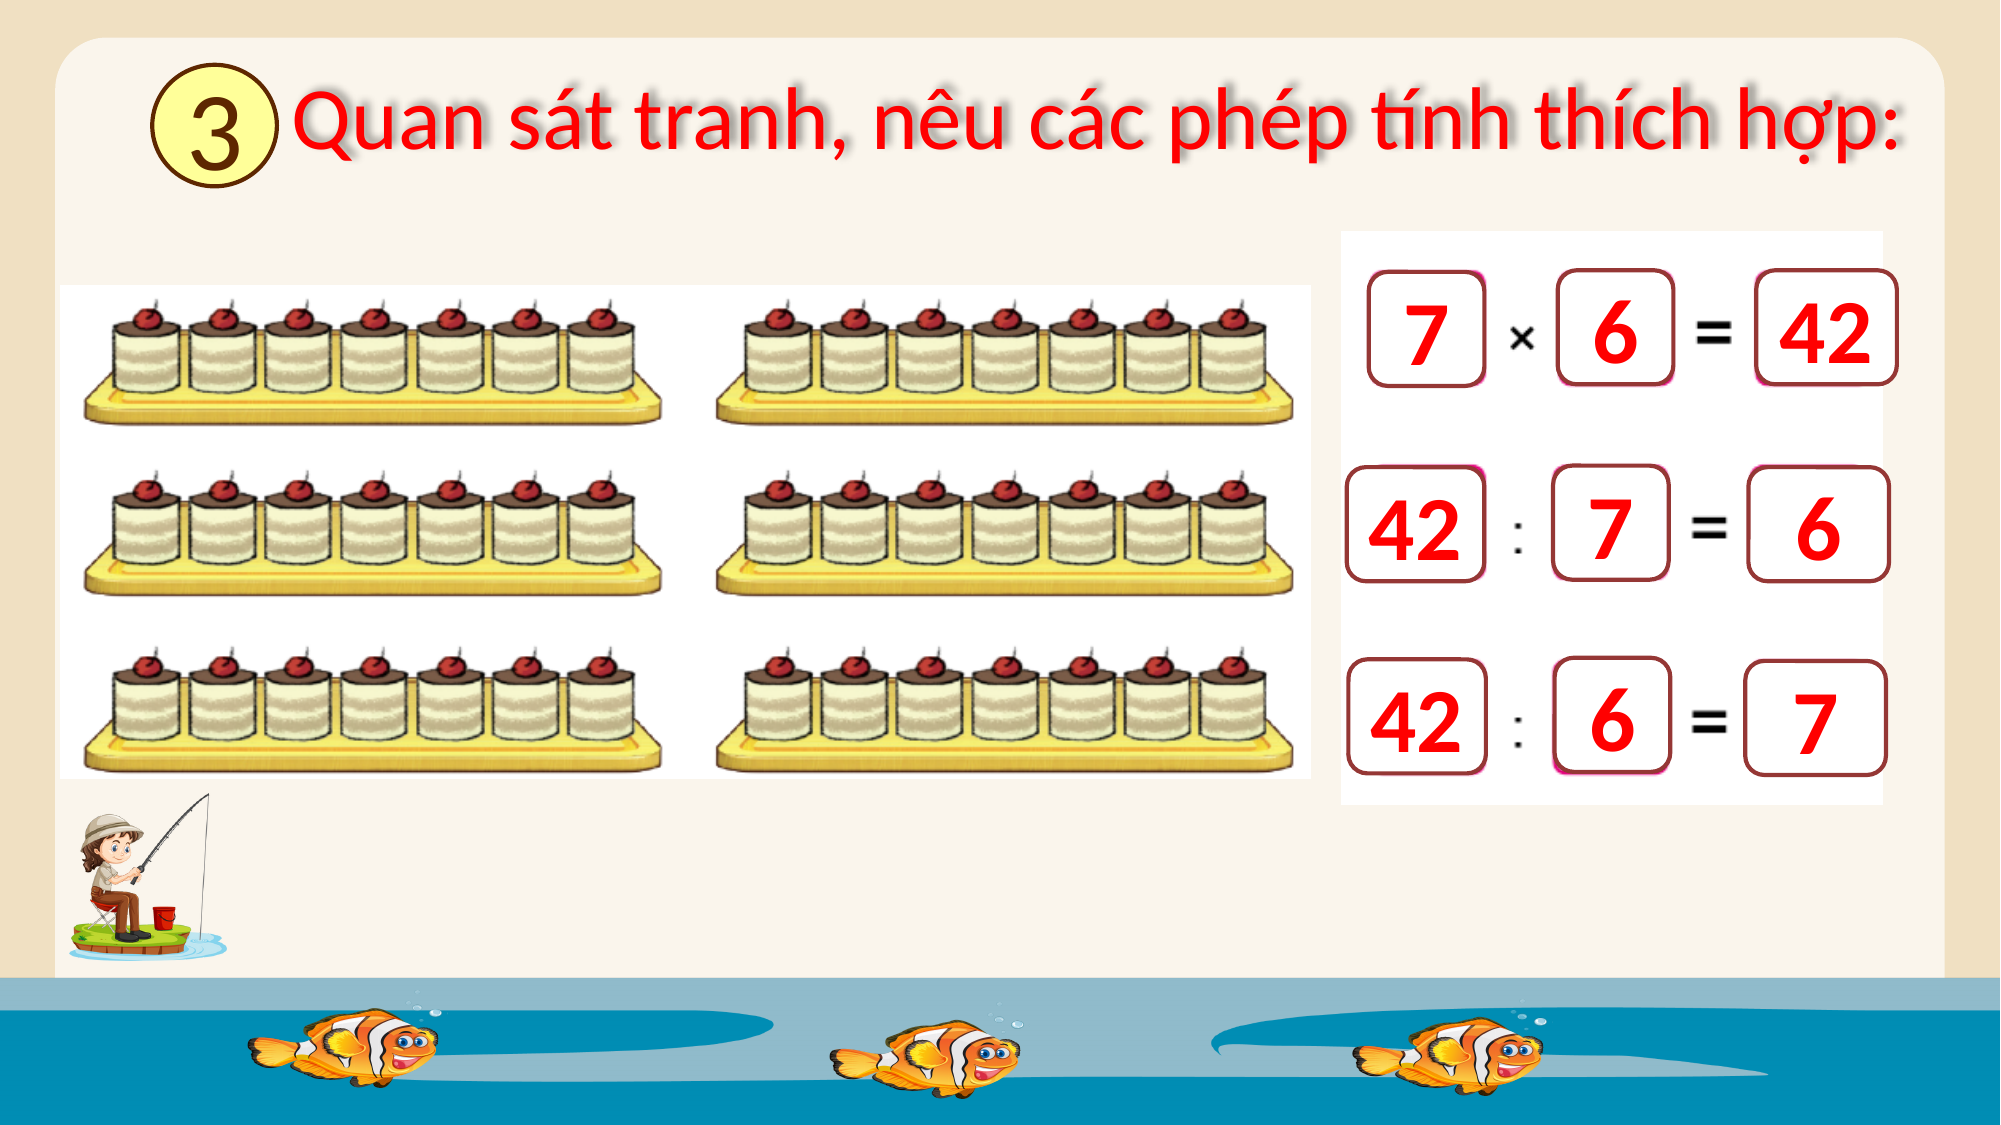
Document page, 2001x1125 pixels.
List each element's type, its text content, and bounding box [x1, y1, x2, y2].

picture [0, 792, 2000, 1098]
picture [1535, 1019, 1546, 1025]
picture [1518, 1014, 1526, 1019]
text_box 6 [1888, 475, 1892, 574]
picture [59, 284, 1311, 779]
text_box 42 [1888, 270, 1899, 384]
text_box [53, 35, 1947, 944]
text_box 3 [150, 62, 280, 189]
text_box Quan sát tranh, nêu các phép tính thích hợp: [276, 78, 1922, 236]
picture [1341, 230, 1883, 805]
